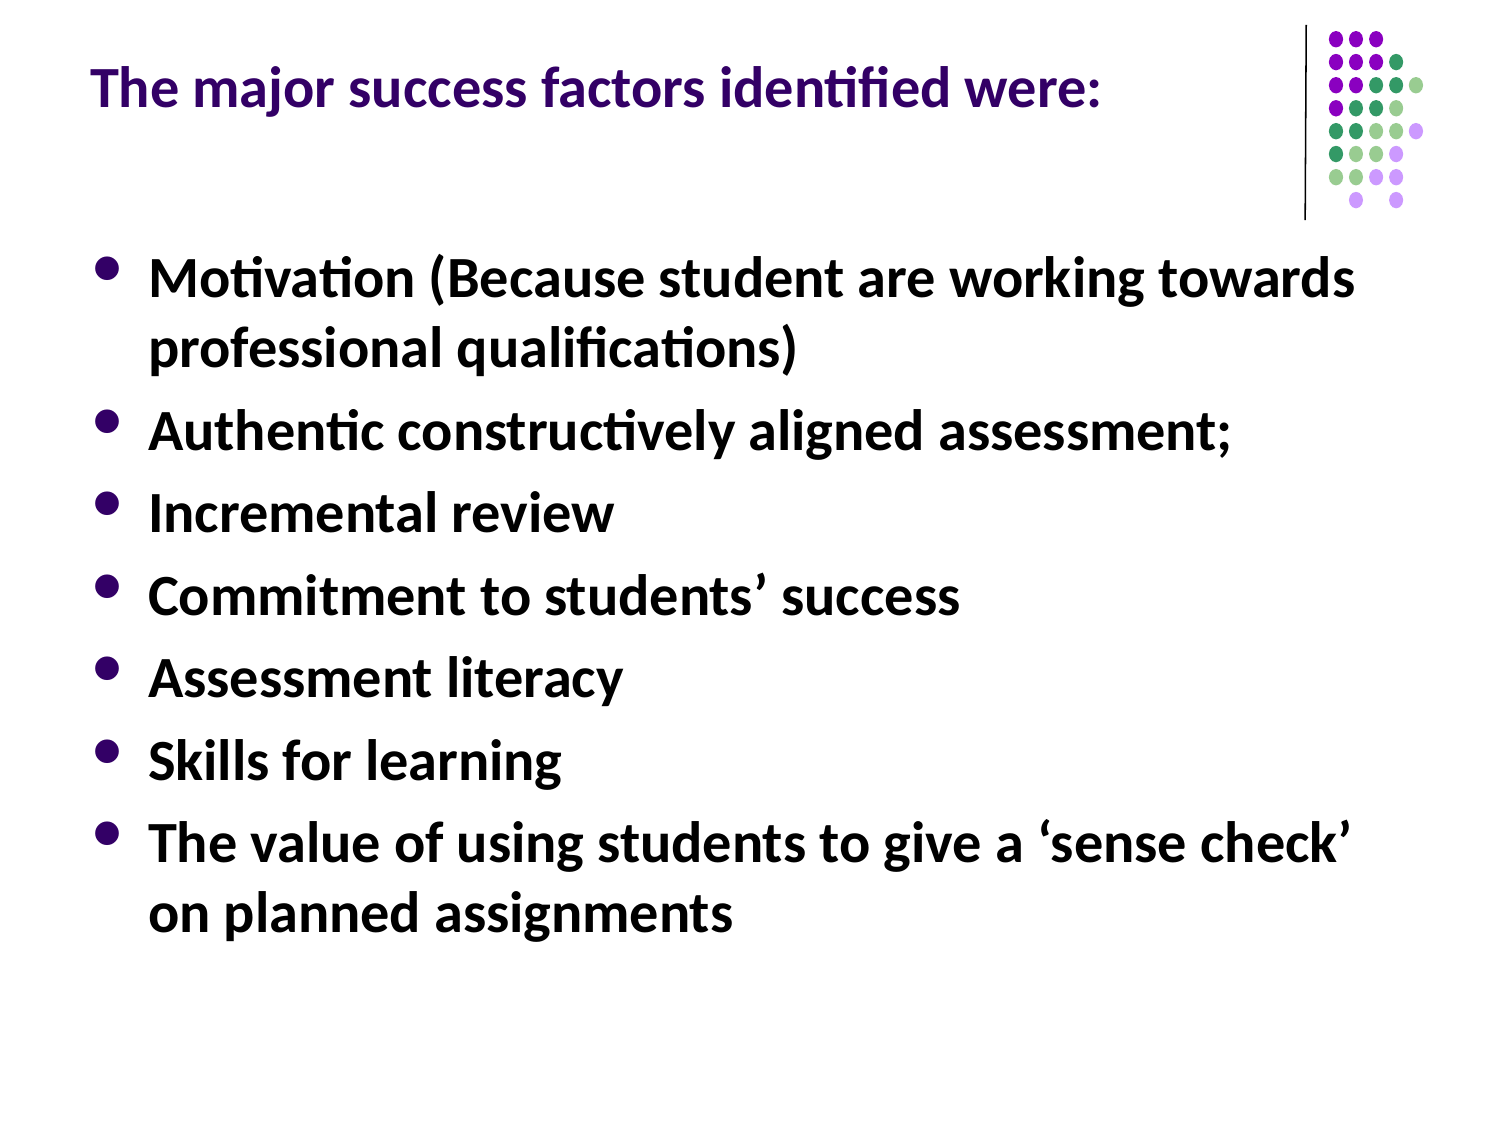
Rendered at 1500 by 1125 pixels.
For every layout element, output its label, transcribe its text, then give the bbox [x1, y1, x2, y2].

title The major success factors identified were: [74, 19, 1313, 197]
list Motivation (Because student are working towards professional qualifications) Authentic constructively aligned assessment; Incremental review Commitment to students’ success Assessment literacy Skills for learning The value of using students to give a ‘sense check’ on planned assignments [76, 231, 1428, 1018]
